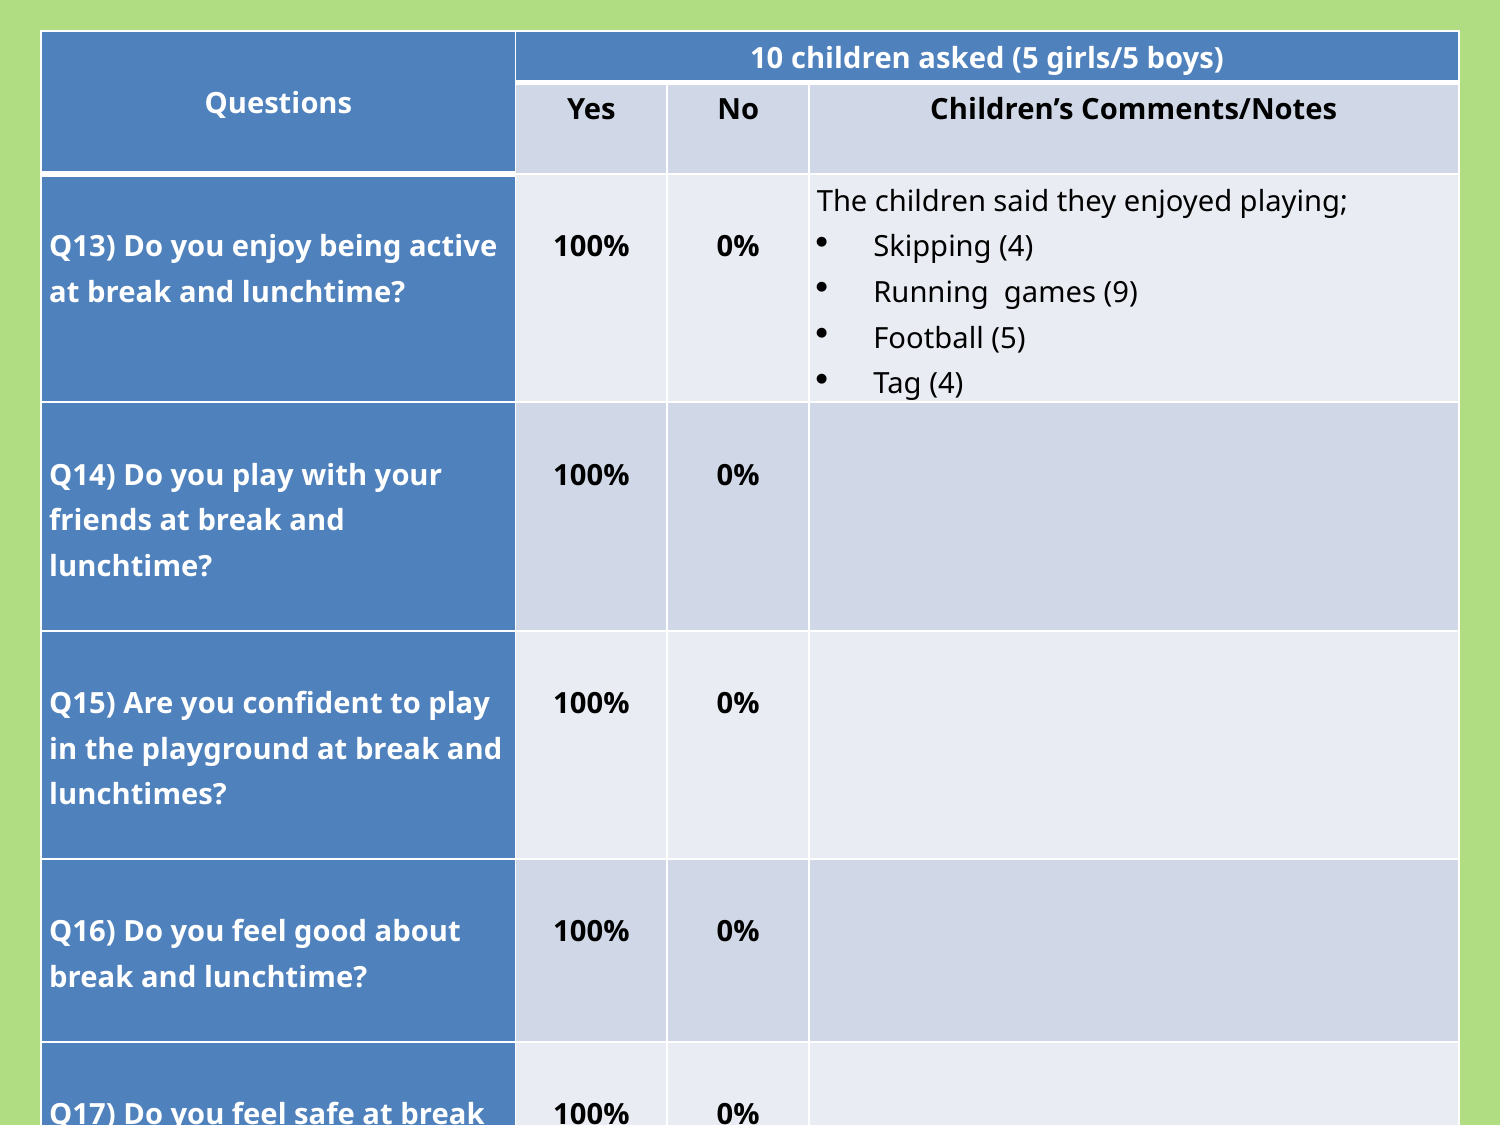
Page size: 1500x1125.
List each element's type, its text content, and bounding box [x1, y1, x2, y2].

table_cell Yes [516, 85, 666, 173]
table_cell 0% [668, 632, 808, 858]
table_cell 100% [516, 175, 666, 401]
table_cell [810, 1043, 1458, 1125]
table_cell 100% [516, 860, 666, 1041]
table_cell [810, 403, 1458, 630]
table_cell Q17) Do you feel safe at break and lunchtime? [42, 1043, 515, 1125]
table_cell 100% [516, 632, 666, 858]
table_cell Q15) Are you confident to play in the playground at break and lunchtimes? [42, 632, 515, 858]
table_cell 0% [668, 403, 808, 630]
table_cell 0% [668, 860, 808, 1041]
table_cell 0% [668, 175, 808, 401]
table_cell 100% [516, 1043, 666, 1125]
table_cell Children’s Comments/Notes [810, 85, 1458, 173]
table_cell [810, 860, 1458, 1041]
table_cell No [668, 85, 808, 173]
table_header Questions [42, 32, 515, 171]
table_cell [810, 632, 1458, 858]
table_cell 0% [668, 1043, 808, 1125]
table_cell The children said they enjoyed playing; Skipping (4) Running games (9) Football (5) Tag (4) [810, 175, 1458, 401]
table_cell Q14) Do you play with your friends at break and lunchtime? [42, 403, 515, 630]
table_header 10 children asked (5 girls/5 boys) [516, 32, 1458, 80]
table_cell Q16) Do you feel good about break and lunchtime? [42, 860, 515, 1041]
table_cell Q13) Do you enjoy being active at break and lunchtime? [42, 177, 515, 401]
table_cell 100% [516, 403, 666, 630]
